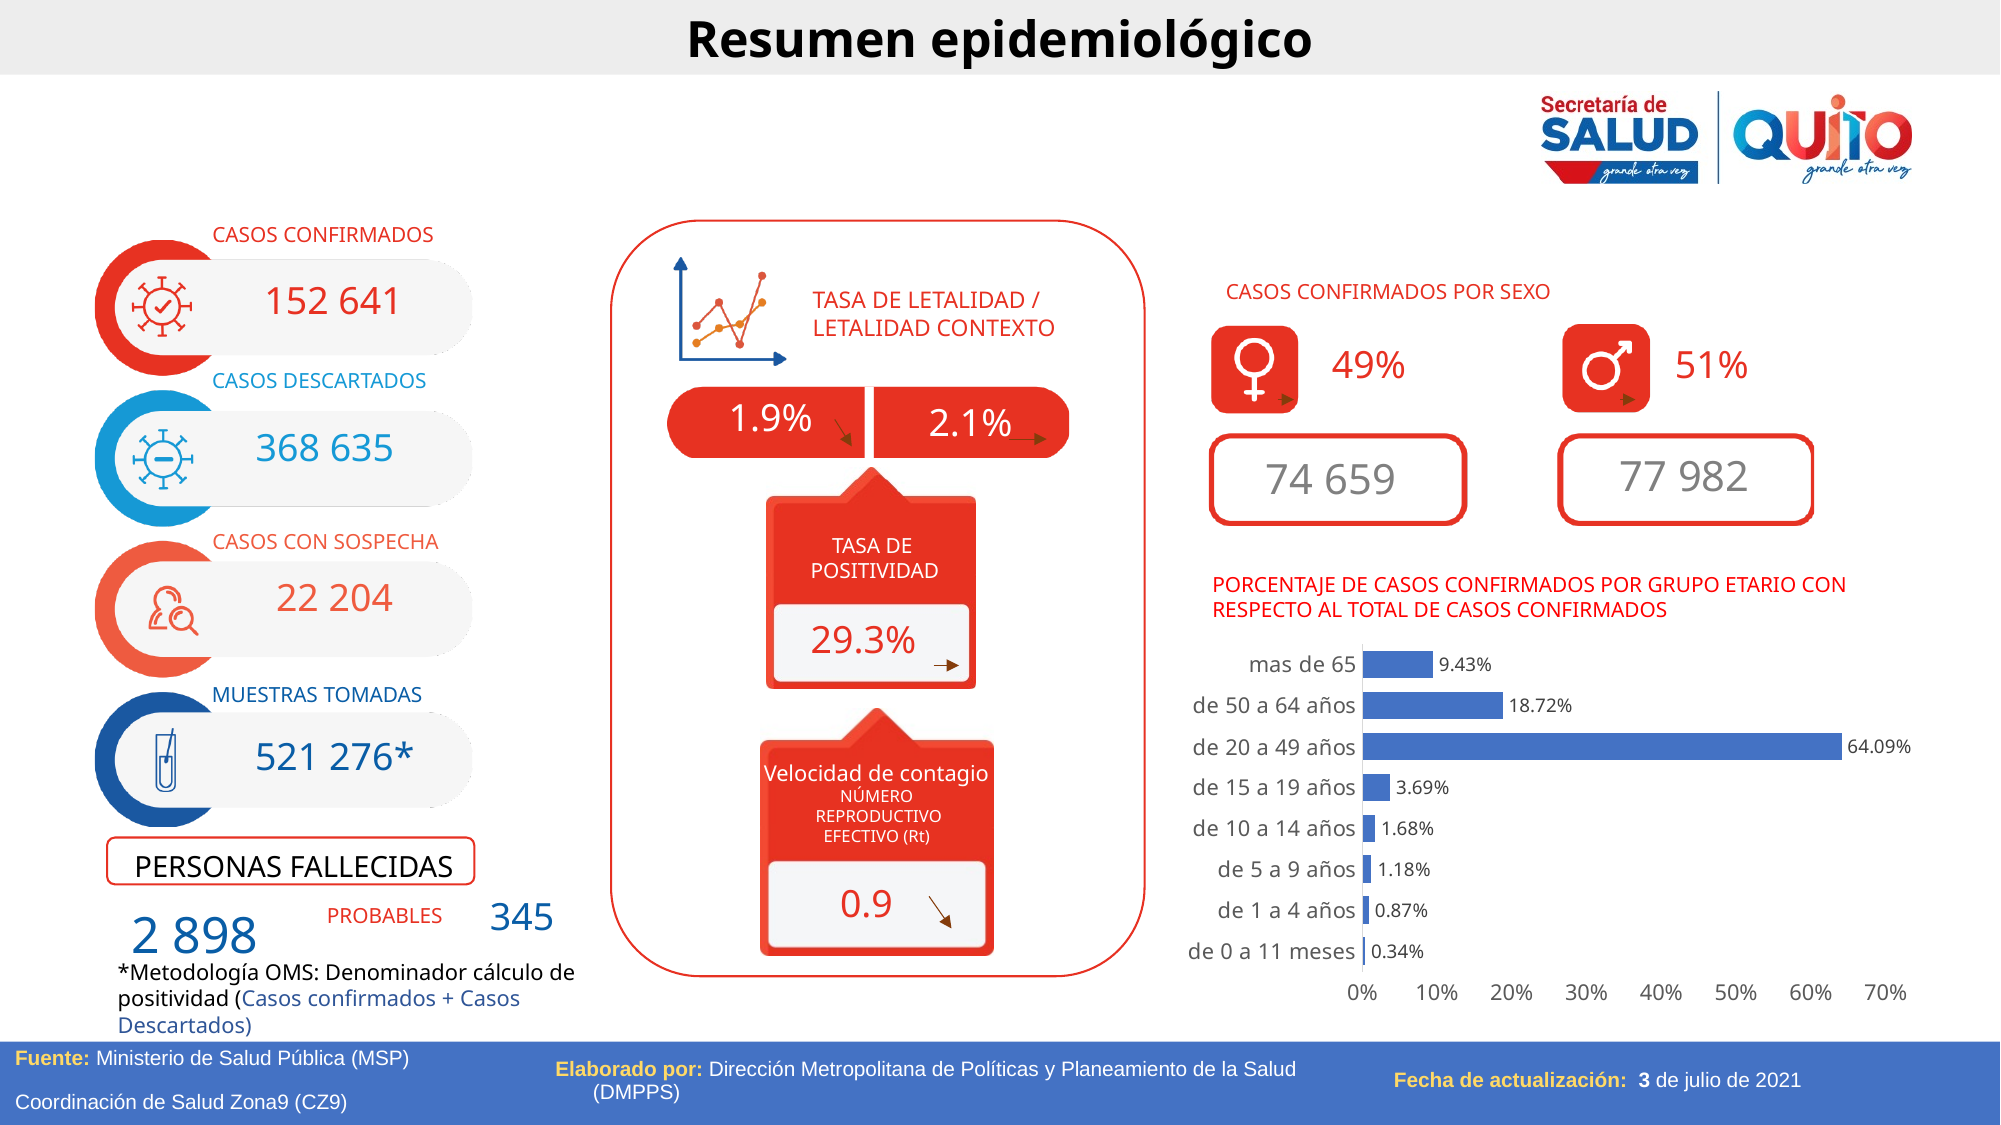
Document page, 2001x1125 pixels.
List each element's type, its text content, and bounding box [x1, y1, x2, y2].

picture [1541, 91, 1912, 184]
list 49% [1297, 338, 1497, 402]
picture [760, 708, 994, 956]
list 2.1% [882, 396, 1059, 452]
chart [1172, 636, 1923, 1015]
list 345 [474, 890, 708, 951]
list 0.9 [782, 877, 951, 937]
list 22 204 [229, 571, 441, 632]
list 29.3% [776, 613, 951, 673]
list 1.9% [689, 392, 852, 447]
list 51% [1659, 338, 1868, 402]
picture [766, 467, 976, 689]
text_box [834, 419, 852, 447]
list Fuente: Ministerio de Salud Pública (MSP) Coordinación de Salud Zona9 (CZ9) [0, 1050, 540, 1112]
text_box *Metodología OMS: Denominador cálculo de positividad (Casos confirmados + Casos Descartados) [102, 961, 644, 1035]
list 74 659 [1230, 451, 1432, 514]
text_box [928, 896, 952, 929]
text_box Resumen epidemiológico [0, 0, 2000, 75]
list 368 635 [229, 421, 441, 482]
text_box 2 898 [116, 902, 282, 960]
list 521 276* [229, 730, 441, 791]
list 152 641 [227, 275, 441, 336]
list 77 982 [1575, 448, 1795, 512]
list Fecha de actualización: 3 de julio de 2021 [1378, 1043, 1975, 1118]
list Elaborado por: Dirección Metropolitana de Políticas y Planeamiento de la Salud (DMPPS) [540, 1042, 1336, 1120]
